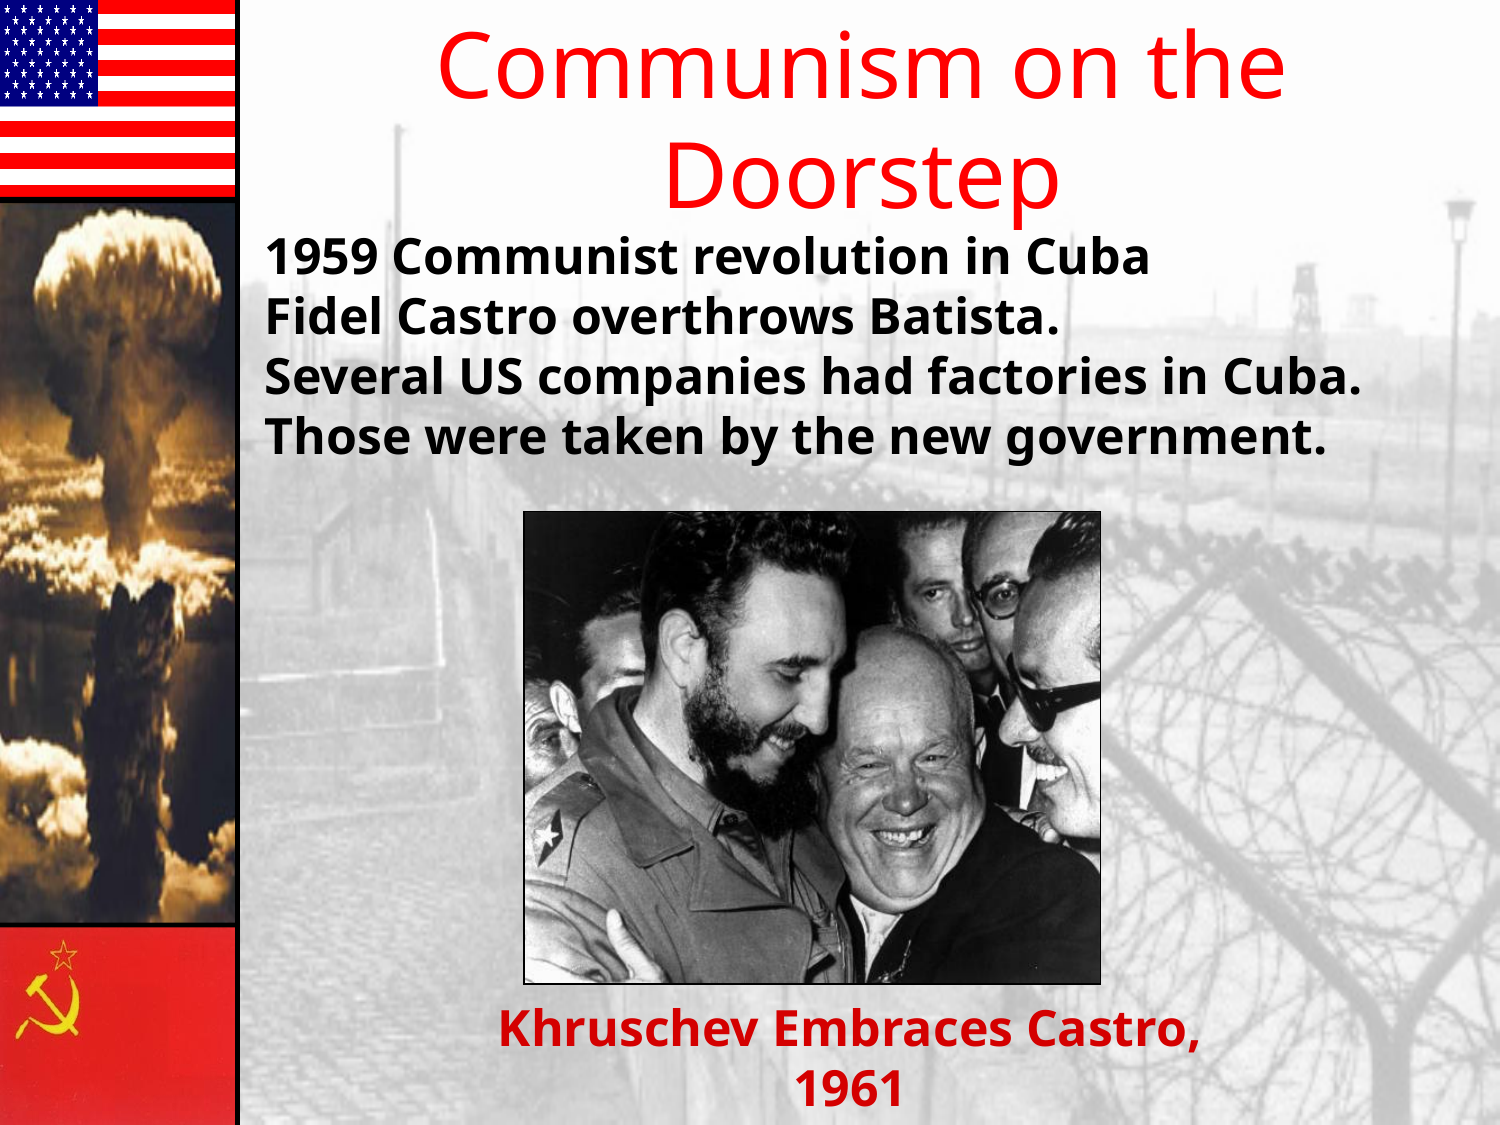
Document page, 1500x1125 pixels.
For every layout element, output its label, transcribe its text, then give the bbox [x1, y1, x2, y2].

picture [0, 0, 235, 196]
picture [0, 204, 235, 922]
text_box Communism on the Doorstep [287, 0, 1438, 235]
picture [0, 928, 235, 1125]
text_box Khruschev Embraces Castro, 1961 [425, 988, 1275, 1124]
text_box 1959 Communist revolution in Cuba Fidel Castro overthrows Batista. Several US companies had factories in Cuba. Those were taken by the new government. [249, 217, 1475, 473]
picture [524, 512, 1101, 984]
